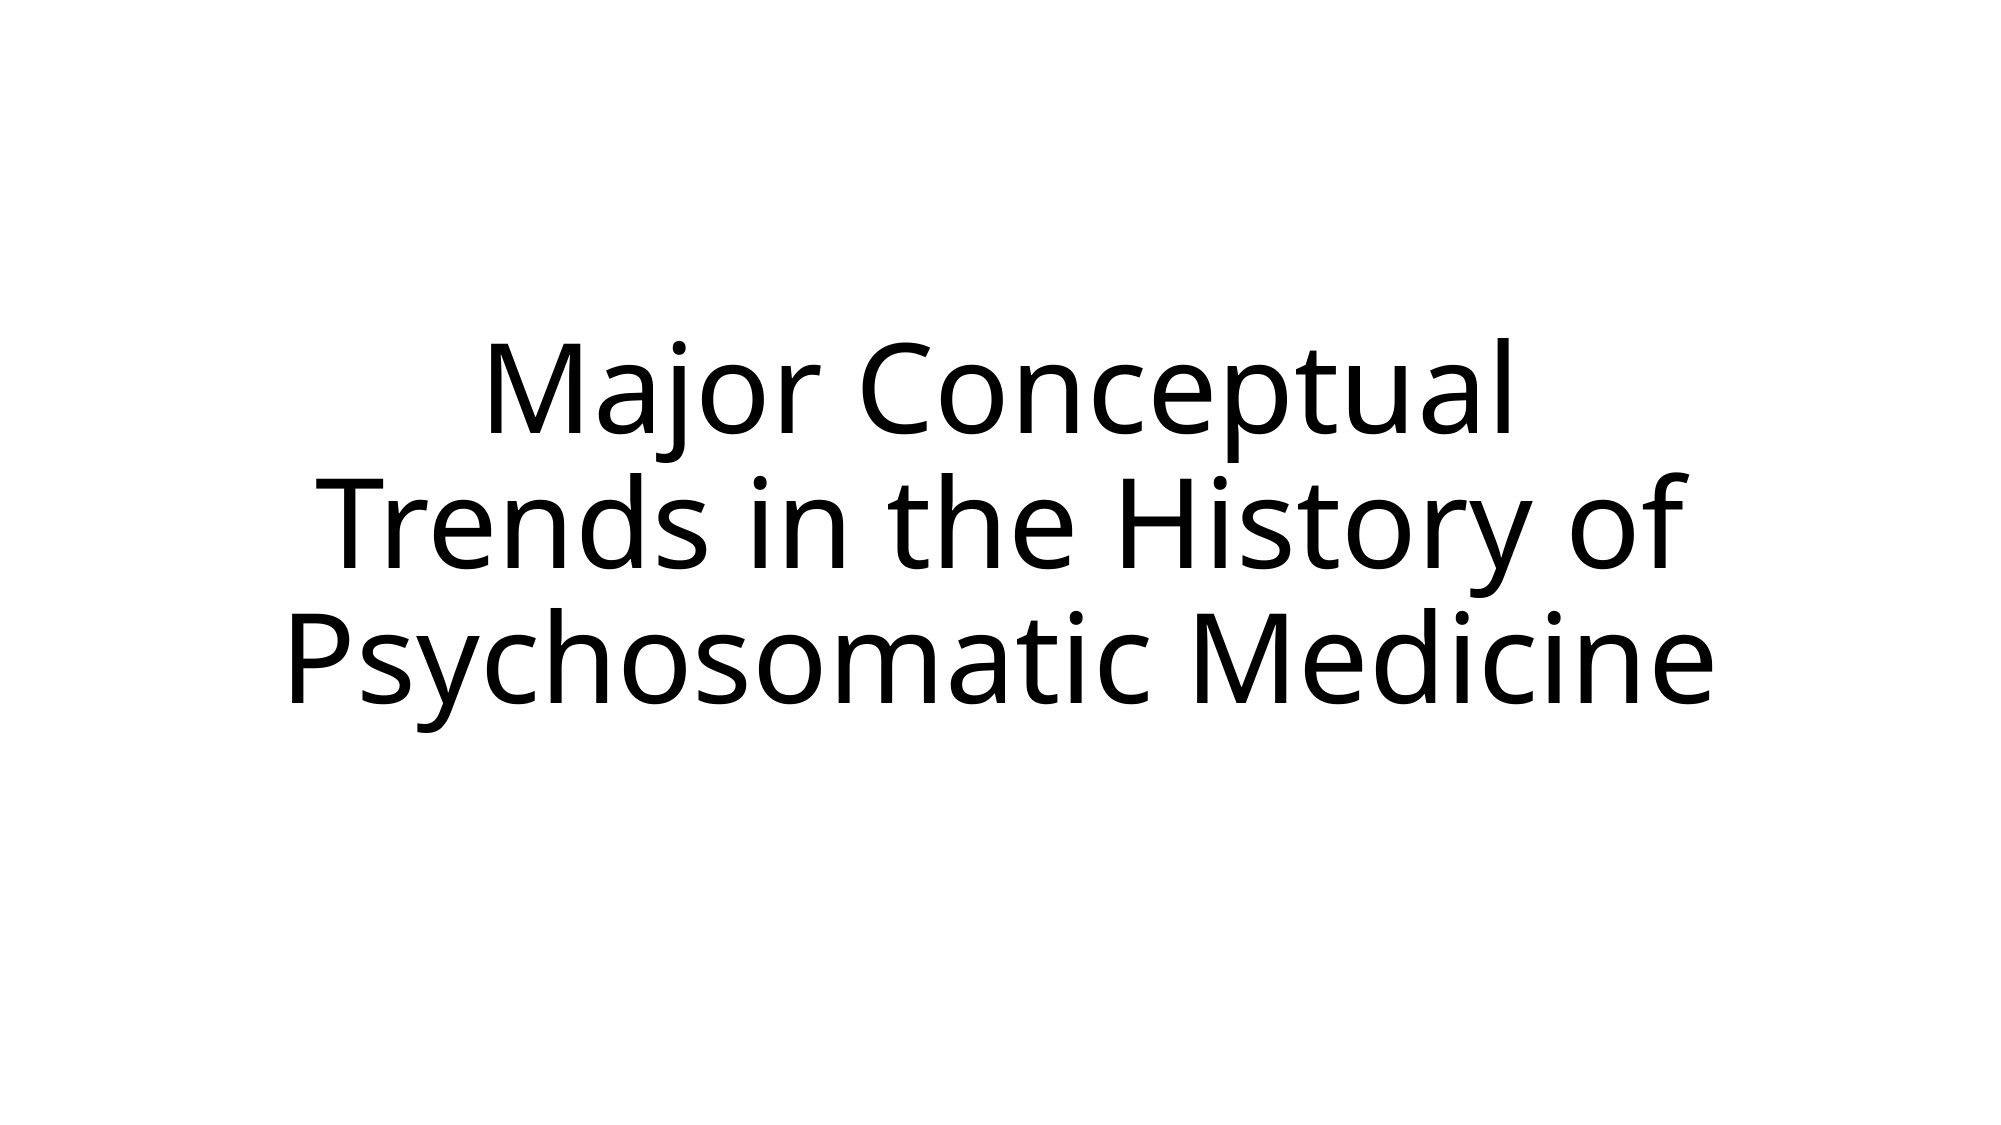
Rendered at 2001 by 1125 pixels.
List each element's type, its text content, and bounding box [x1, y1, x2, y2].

title Major Conceptual Trends in the History of Psychosomatic Medicine [249, 0, 1750, 739]
